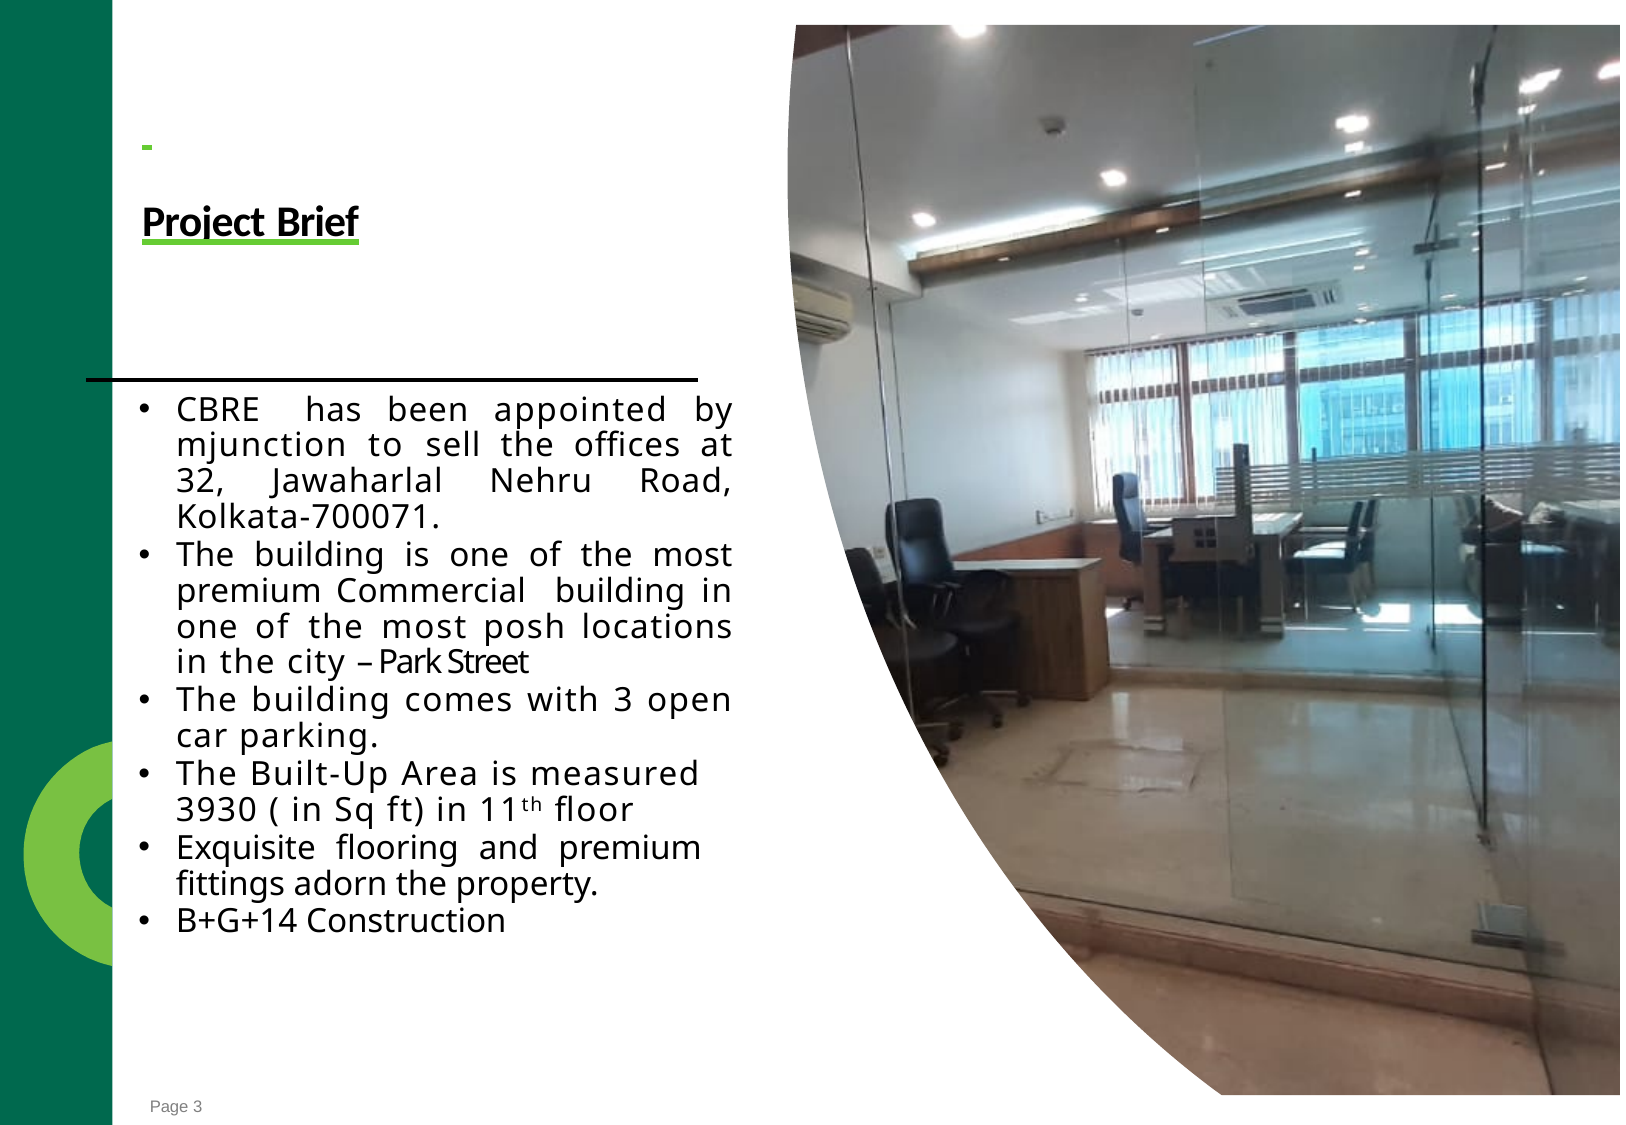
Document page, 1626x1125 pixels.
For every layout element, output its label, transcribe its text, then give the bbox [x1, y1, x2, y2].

text_box [23, 741, 112, 966]
title Project Brief [125, 59, 770, 338]
picture [0, 0, 113, 1125]
picture [80, 800, 112, 906]
text_box Page 3 [147, 1095, 208, 1125]
text_box CBRE has been appointed by mjunction to sell the offices at 32, Jawaharlal Nehru Road, Kolkata-700071. The building is one of the most premium Commercial building in one of the most posh locations in the city – Park Street The building comes with 3 open car parking. The Built-Up Area is measured 3930 ( in Sq ft) in 11th floor Exquisite flooring and premium fittings adorn the property. B+G+14 Construction [112, 384, 750, 991]
picture [787, 24, 1621, 1096]
